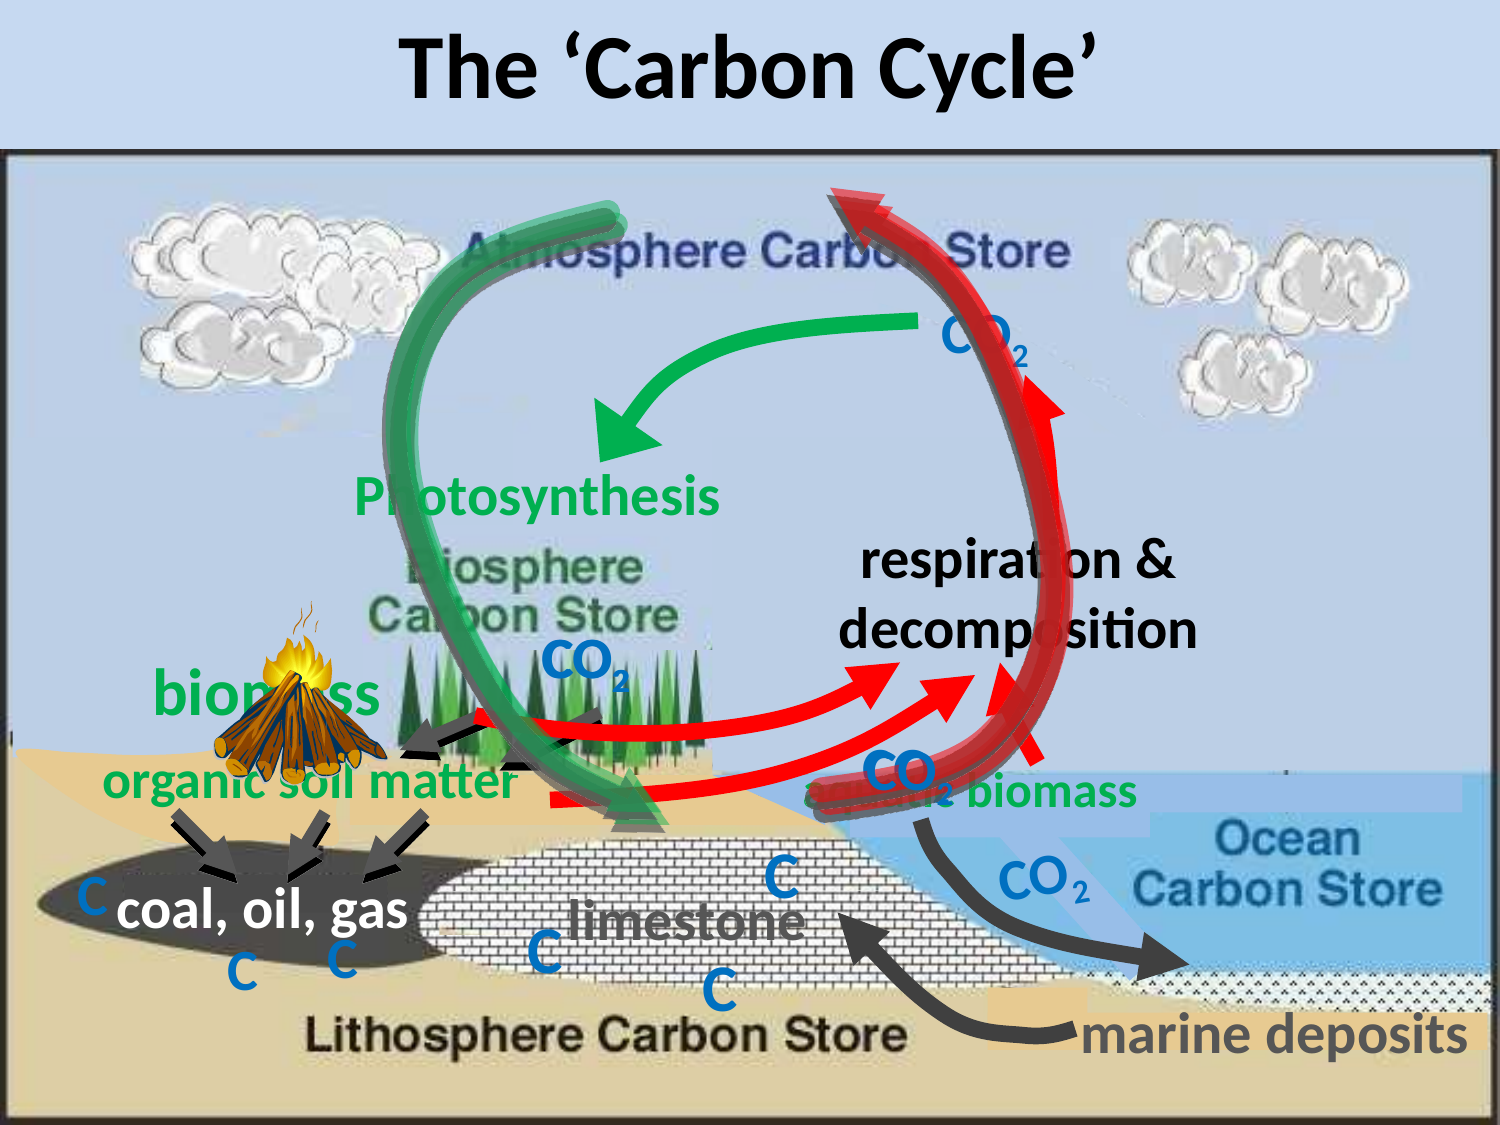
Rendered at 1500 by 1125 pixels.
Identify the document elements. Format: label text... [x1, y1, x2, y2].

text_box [512, 824, 812, 1034]
picture [0, 149, 1500, 1125]
text_box The ‘Carbon Cycle’ [0, 0, 1500, 125]
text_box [474, 662, 1038, 801]
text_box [174, 320, 1190, 1085]
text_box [62, 849, 375, 1011]
